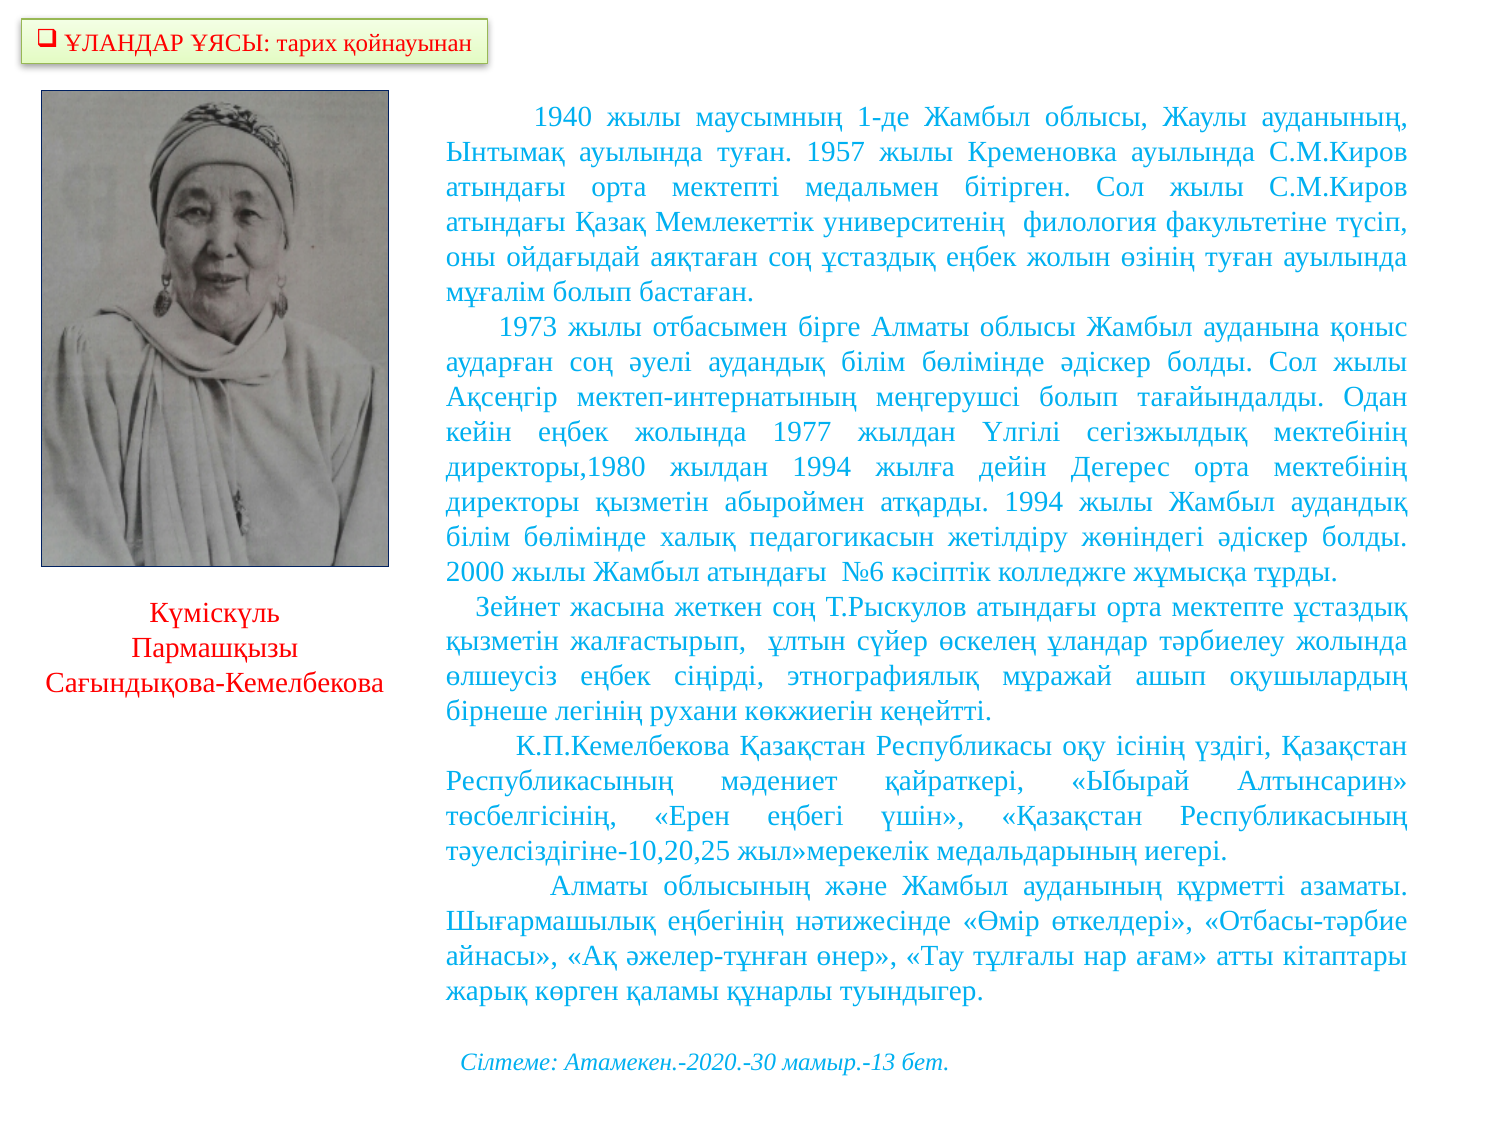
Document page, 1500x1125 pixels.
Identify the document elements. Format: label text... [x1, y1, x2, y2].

text_box Күміскүль Пармашқызы Сағындықова-Кемелбекова [30, 586, 400, 706]
text_box ҰЛАНДАР ҰЯСЫ: тарих қойнауынан [21, 18, 488, 64]
picture [41, 89, 389, 567]
text_box 1940 жылы маусымның 1-де Жамбыл облысы, Жаулы ауданының, Ынтымақ ауылында туған. 1957 жылы Кременовка ауылында С.М.Киров атындағы орта мектепті медальмен бітірген. Сол жылы С.М.Киров атындағы Қазақ Мемлекеттік университенің филология факультетіне түсіп, оны ойдағыдай аяқтаған соң ұстаздық еңбек жолын өзінің туған ауылында мұғалім болып бастаған. 1973 жылы отбасымен бірге Алматы облысы Жамбыл ауданына қоныс аударған соң әуелі аудандық білім бөлімінде әдіскер болды. Сол жылы Ақсеңгір мектеп-интернатының меңгерушсі болып тағайындалды. Одан кейін еңбек жолында 1977 жылдан Үлгілі сегізжылдық мектебінің директоры,1980 жылдан 1994 жылға дейін Дегерес орта мектебінің директоры қызметін абыроймен атқарды. 1994 жылы Жамбыл аудандық білім бөлімінде халық педагогикасын жетілдіру жөніндегі әдіскер болды. 2000 жылы Жамбыл атындағы №6 кәсіптік колледжге жұмысқа тұрды. Зейнет жасына жеткен соң Т.Рыскулов атындағы орта мектепте ұстаздық қызметін жалғастырып, ұлтын сүйер өскелең ұландар тәрбиелеу жолында өлшеусіз еңбек сіңірді, этнографиялық мұражай ашып оқушылардың бірнеше легінің рухани көкжиегін кеңейтті. К.П.Кемелбекова Қазақстан Республикасы оқу ісінің үздігі, Қазақстан Республикасының мәдениет қайраткері, «Ыбырай Алтынсарин» төсбелгісінің, «Ерен еңбегі үшін», «Қазақстан Республикасының тәуелсіздігіне-10,20,25 жыл»мерекелік медальдарының иегері. Алматы облысының және Жамбыл ауданының құрметті азаматы. Шығармашылық еңбегінің нәтижесінде «Өмір өткелдері», «Отбасы-тәрбие айнасы», «Ақ әжелер-тұнған өнер», «Тау тұлғалы нар ағам» атты кітаптары жарық көрген қаламы құнарлы туындыгер. Сілтеме: Атамекен.-2020.-30 мамыр.-13 бет. [430, 89, 1424, 1084]
